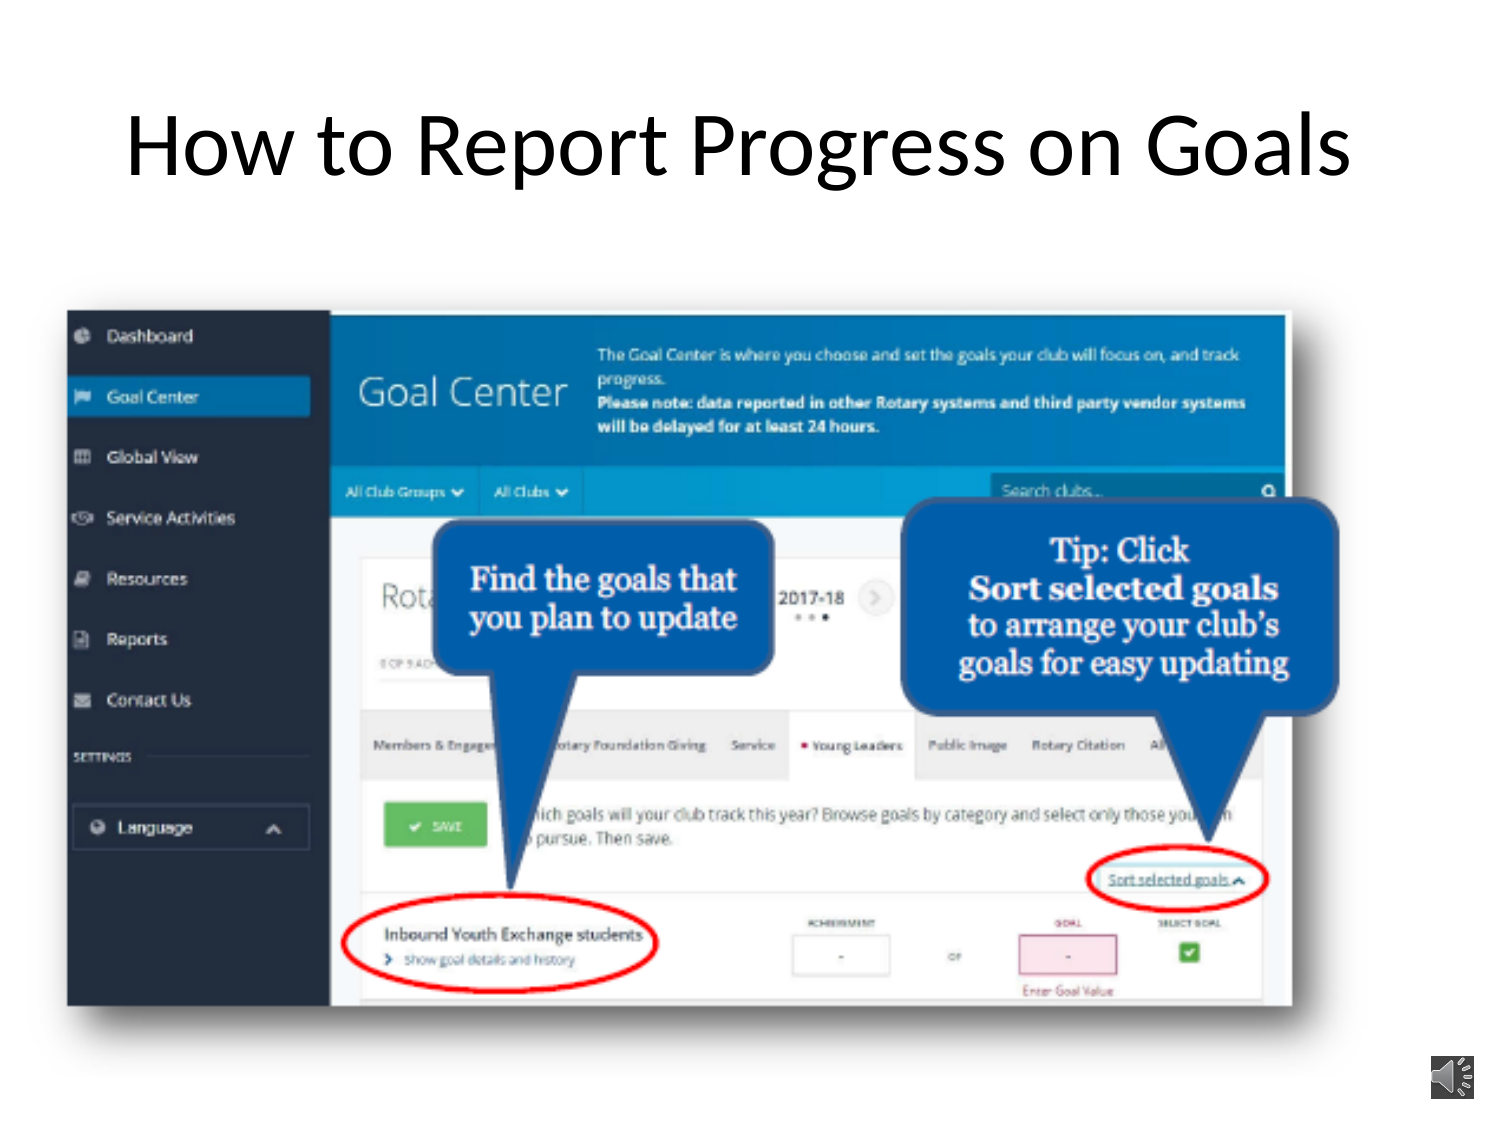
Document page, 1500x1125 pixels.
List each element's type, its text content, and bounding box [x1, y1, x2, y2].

picture [16, 255, 1477, 1101]
title How to Report Progress on Goals [75, 45, 1425, 233]
